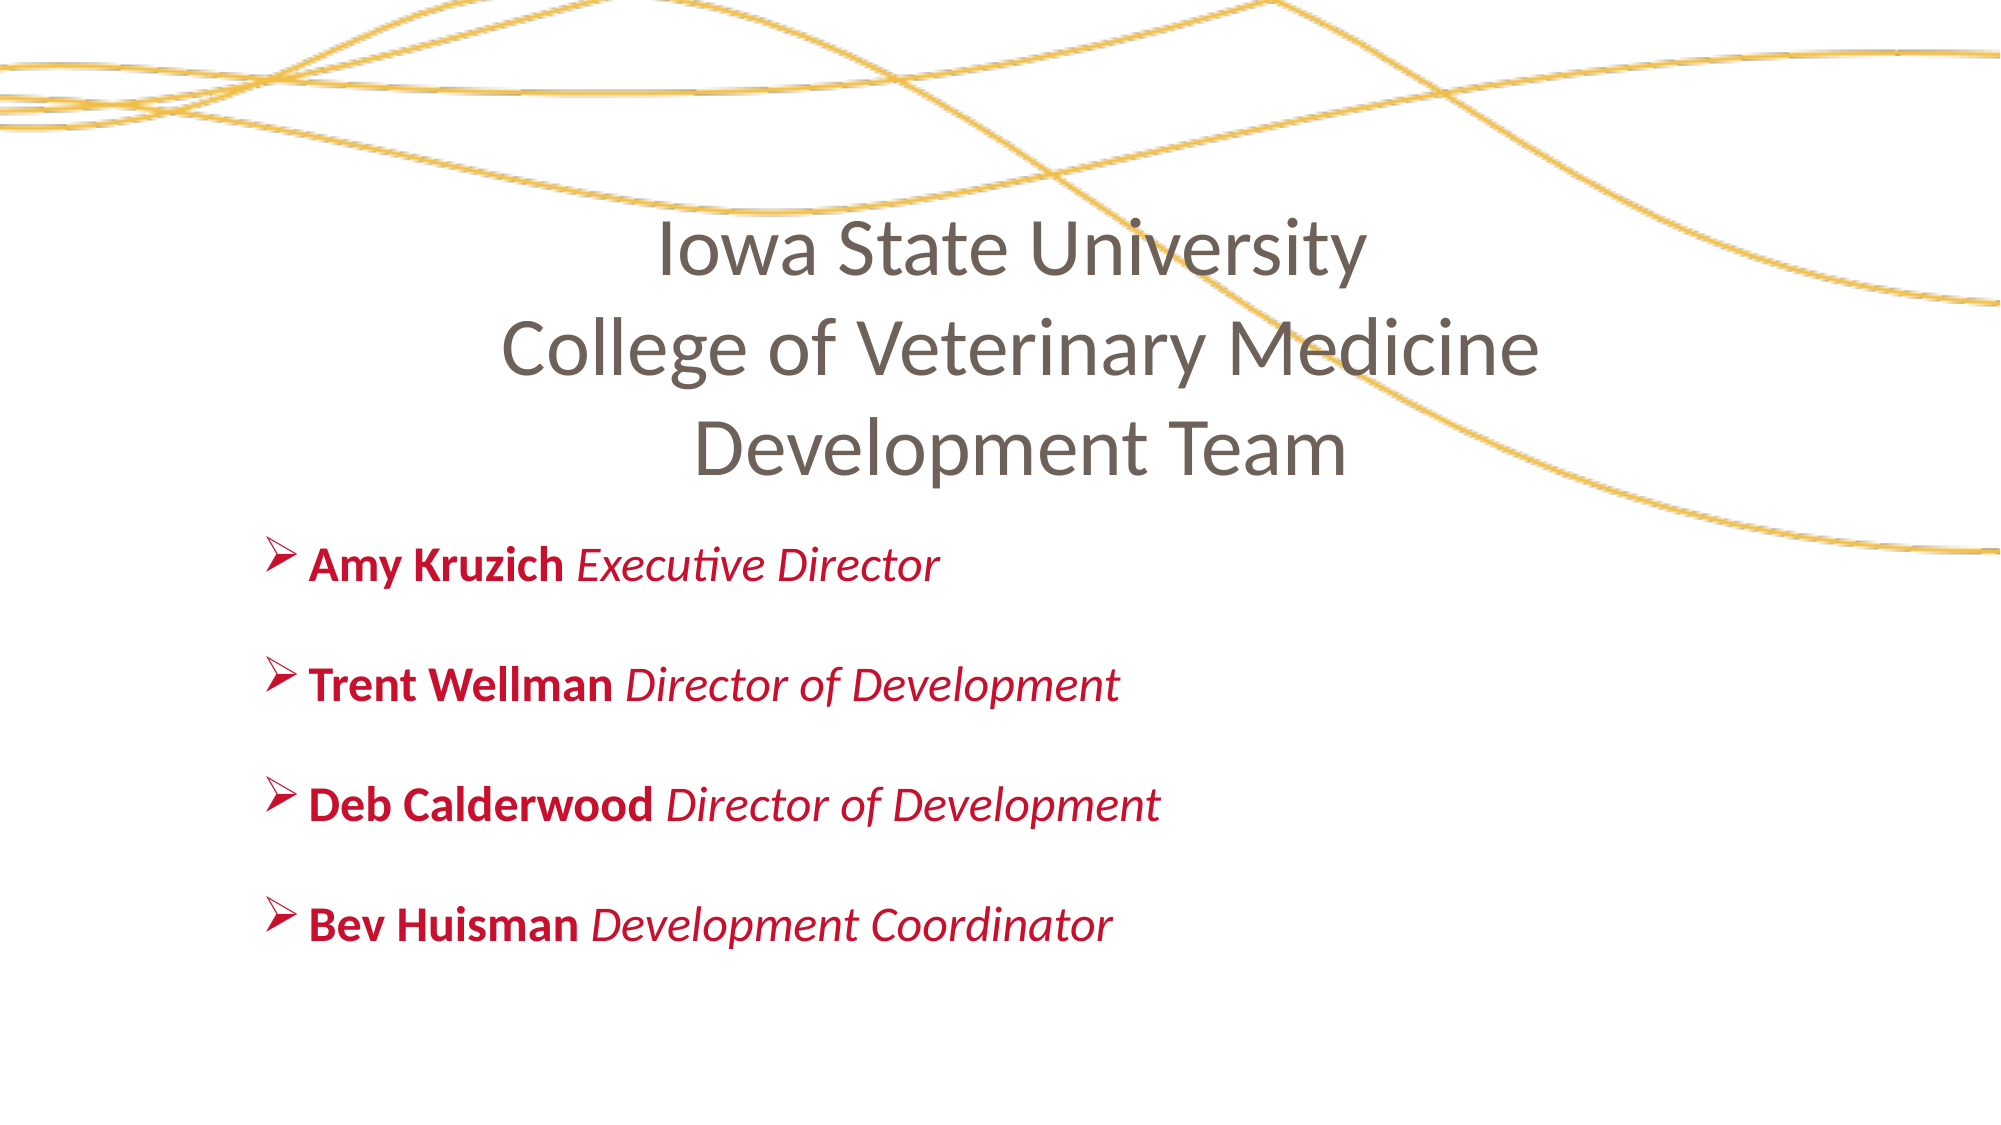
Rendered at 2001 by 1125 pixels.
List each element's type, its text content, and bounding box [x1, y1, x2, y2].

text_box Amy Kruzich Executive Director Trent Wellman Director of Development Deb Calderwood Director of Development Bev Huisman Development Coordinator [247, 523, 1753, 959]
text_box Iowa State University College of Veterinary Medicine Development Team [290, 184, 1754, 500]
